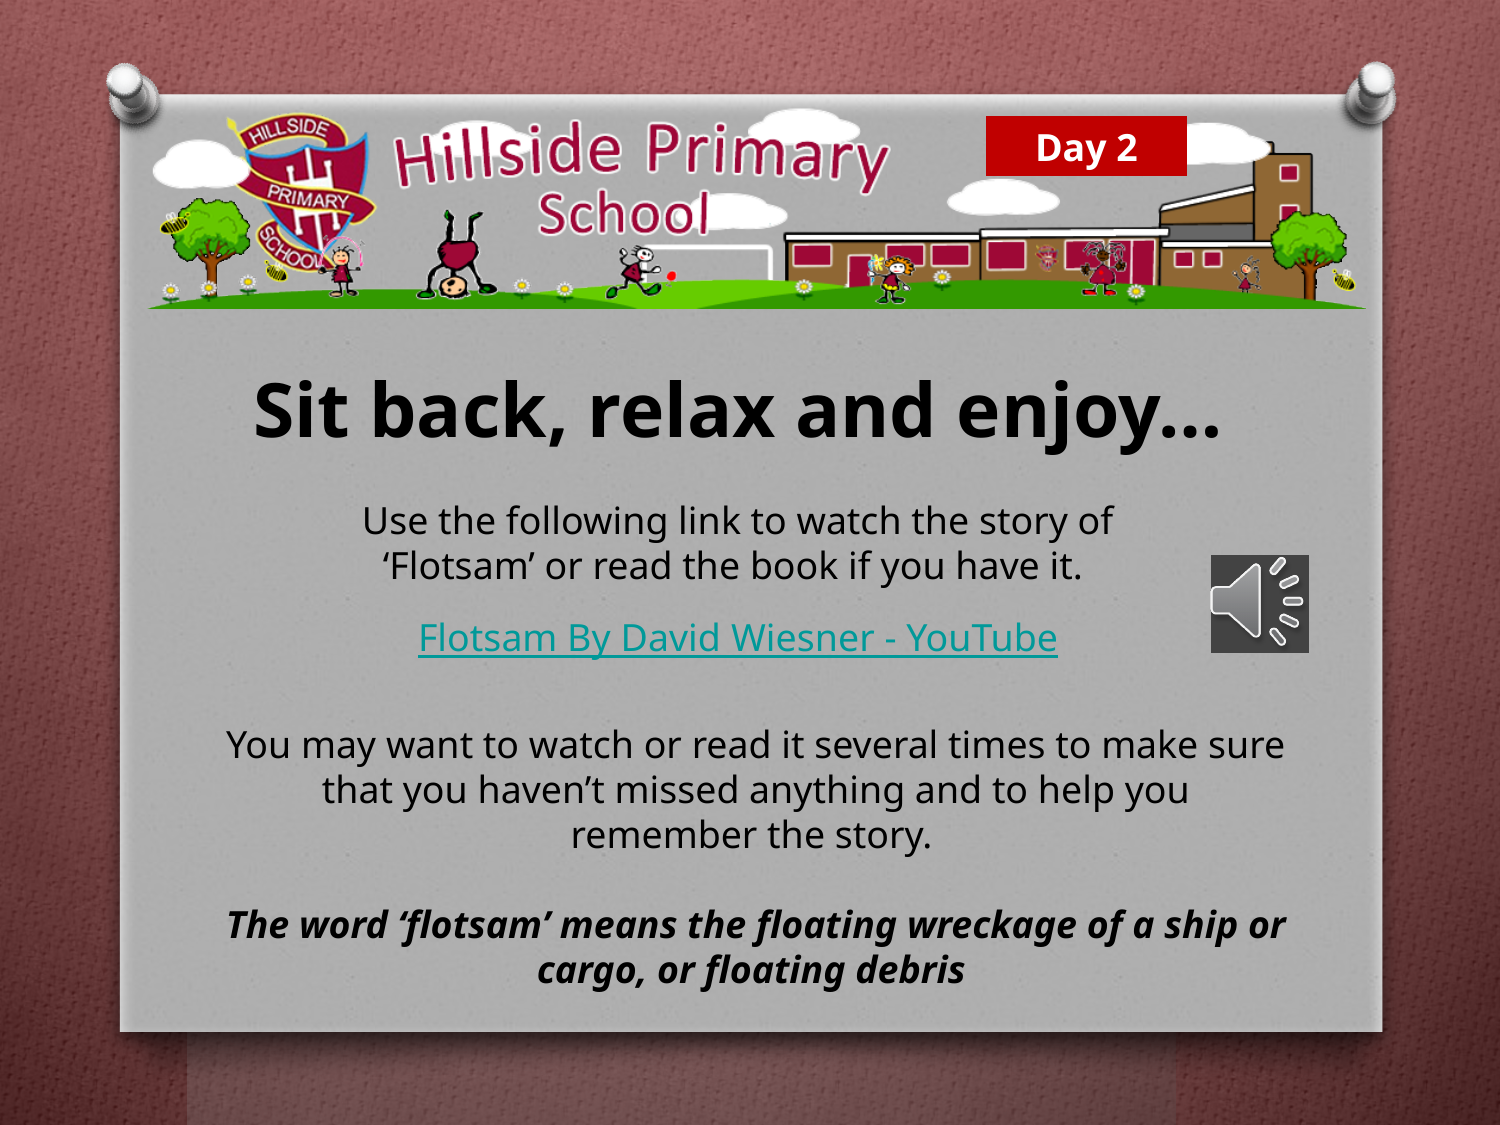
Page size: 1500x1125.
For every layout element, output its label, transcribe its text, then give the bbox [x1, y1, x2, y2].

picture [75, 29, 1439, 309]
picture [1209, 553, 1310, 655]
text_box Use the following link to watch the story of ‘Flotsam’ or read the book if you have it. [289, 489, 1187, 595]
title Sit back, relax and enjoy… [166, 316, 1310, 506]
text_box You may want to watch or read it several times to make sure that you haven’t missed anything and to help you remember the story. The word ‘flotsam’ means the floating wreckage of a ship or cargo, or floating debris [210, 713, 1303, 998]
text_box Flotsam By David Wiesner - YouTube [403, 607, 1073, 673]
